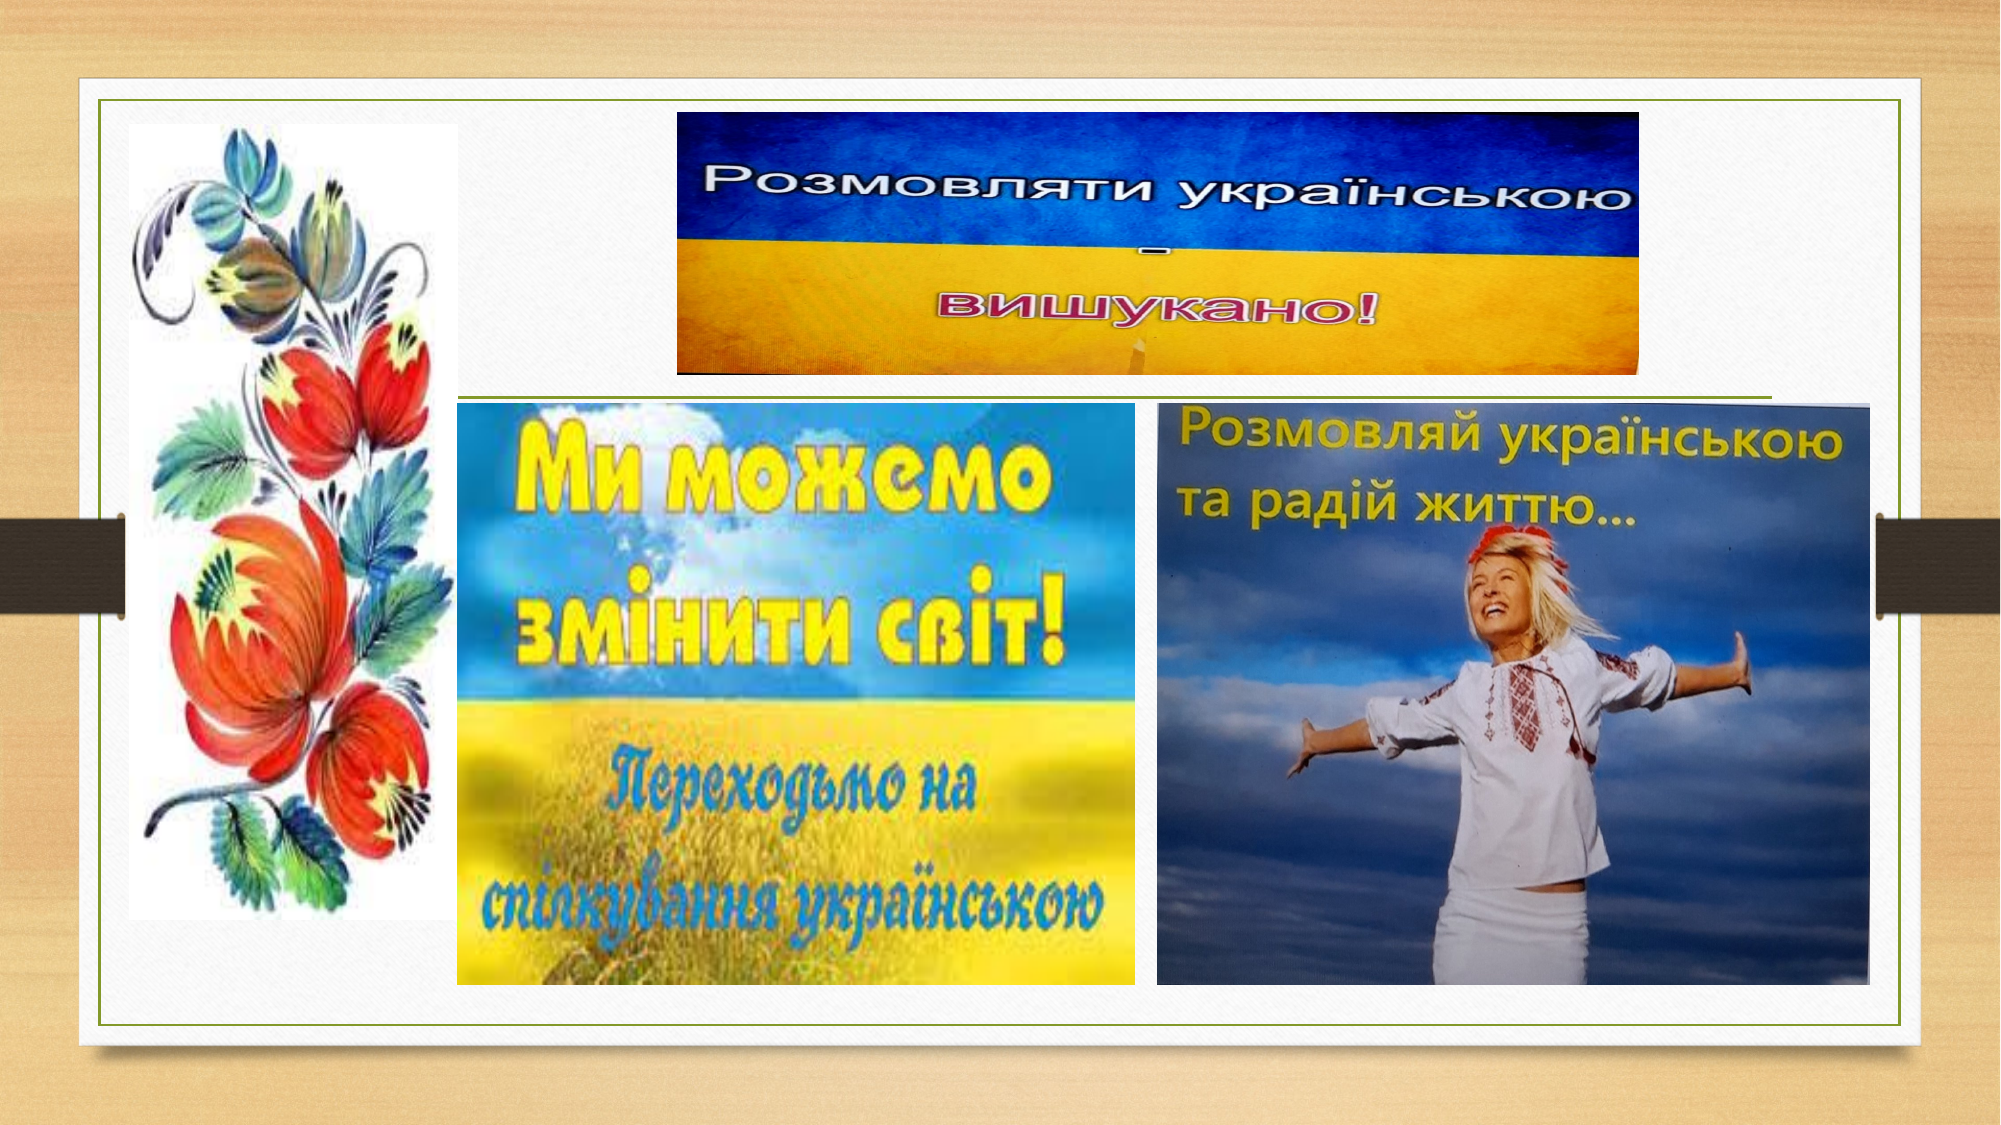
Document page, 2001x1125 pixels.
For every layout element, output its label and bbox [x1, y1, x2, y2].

picture [0, 0, 2001, 1125]
list [1157, 402, 1870, 986]
list [456, 402, 1136, 986]
